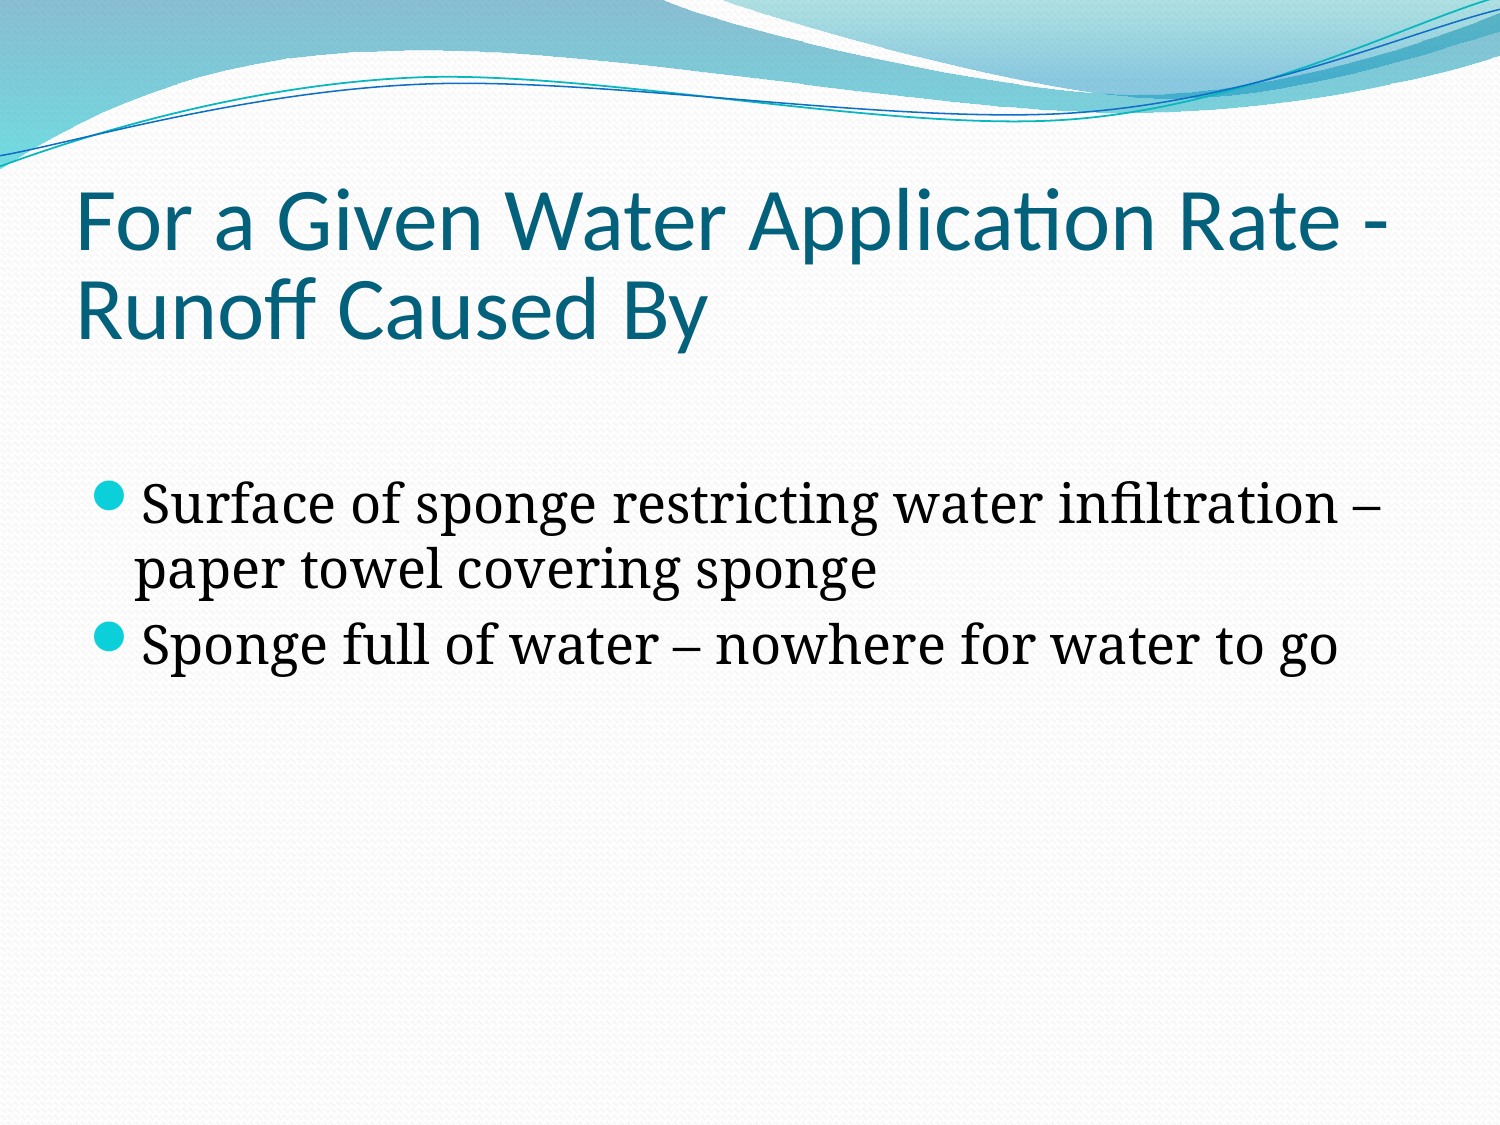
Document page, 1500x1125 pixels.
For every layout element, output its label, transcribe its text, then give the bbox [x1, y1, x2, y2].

list Surface of sponge restricting water infiltration – paper towel covering sponge Sponge full of water – nowhere for water to go [75, 462, 1425, 1125]
title For a Given Water Application Rate - Runoff Caused By [75, 174, 1425, 363]
